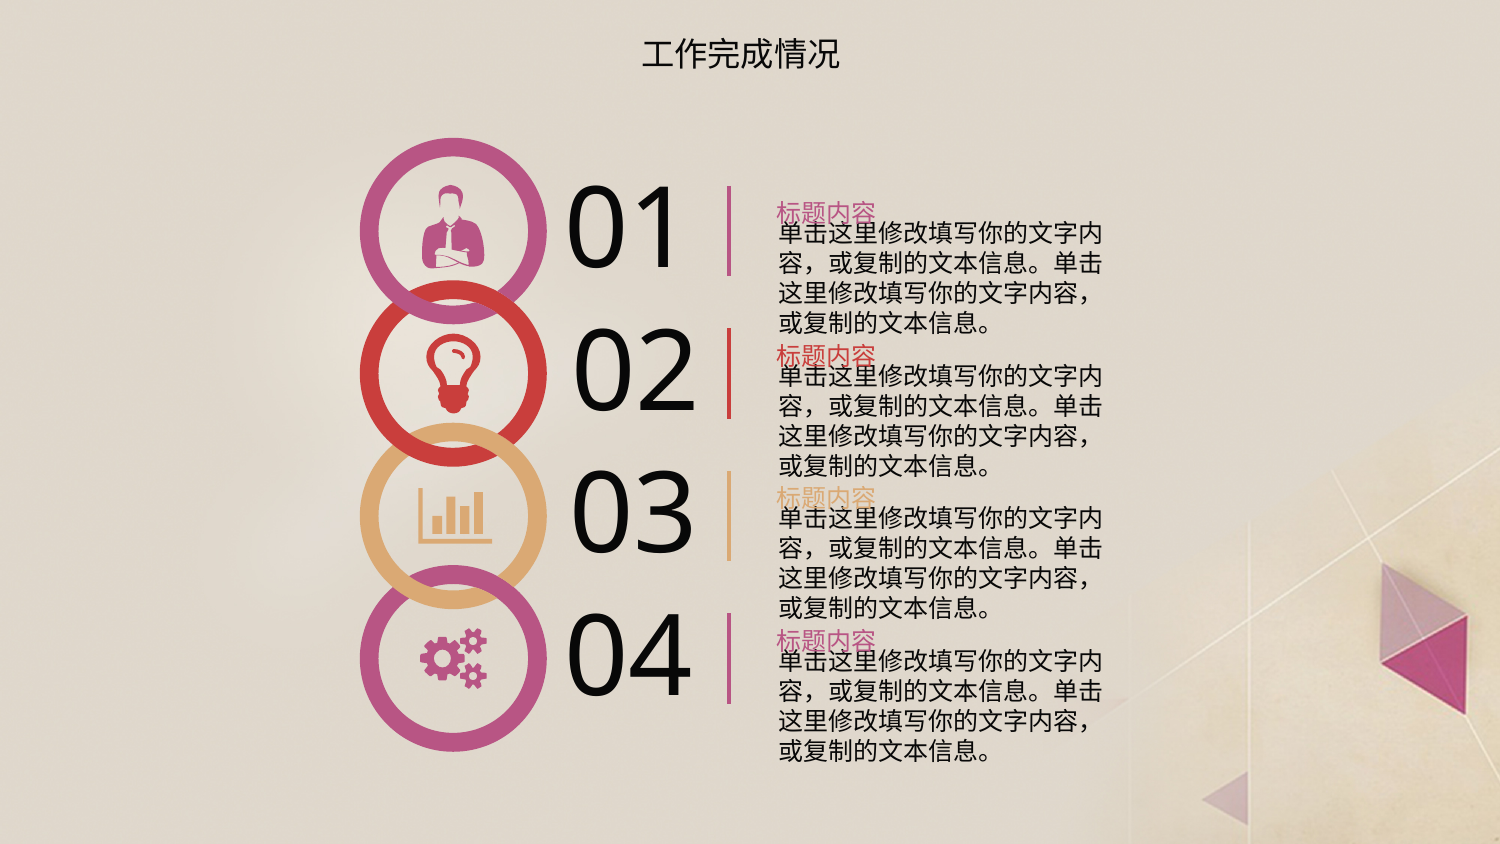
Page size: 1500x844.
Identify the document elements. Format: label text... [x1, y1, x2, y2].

text_box 03 [554, 432, 713, 583]
text_box [359, 445, 498, 610]
text_box 04 [549, 575, 709, 725]
text_box [409, 280, 547, 445]
picture [0, 0, 1500, 844]
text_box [421, 184, 486, 269]
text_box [761, 632, 1141, 775]
text_box 02 [556, 290, 715, 440]
text_box 01 [549, 147, 709, 298]
text_box [420, 628, 487, 689]
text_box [761, 318, 1141, 490]
text_box [410, 422, 547, 588]
text_box [418, 488, 493, 544]
text_box [359, 303, 498, 467]
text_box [761, 490, 1141, 632]
text_box [426, 333, 481, 414]
text_box 工作完成情况 [626, 25, 868, 81]
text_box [761, 175, 1141, 318]
text_box [359, 565, 547, 752]
text_box [359, 137, 547, 325]
